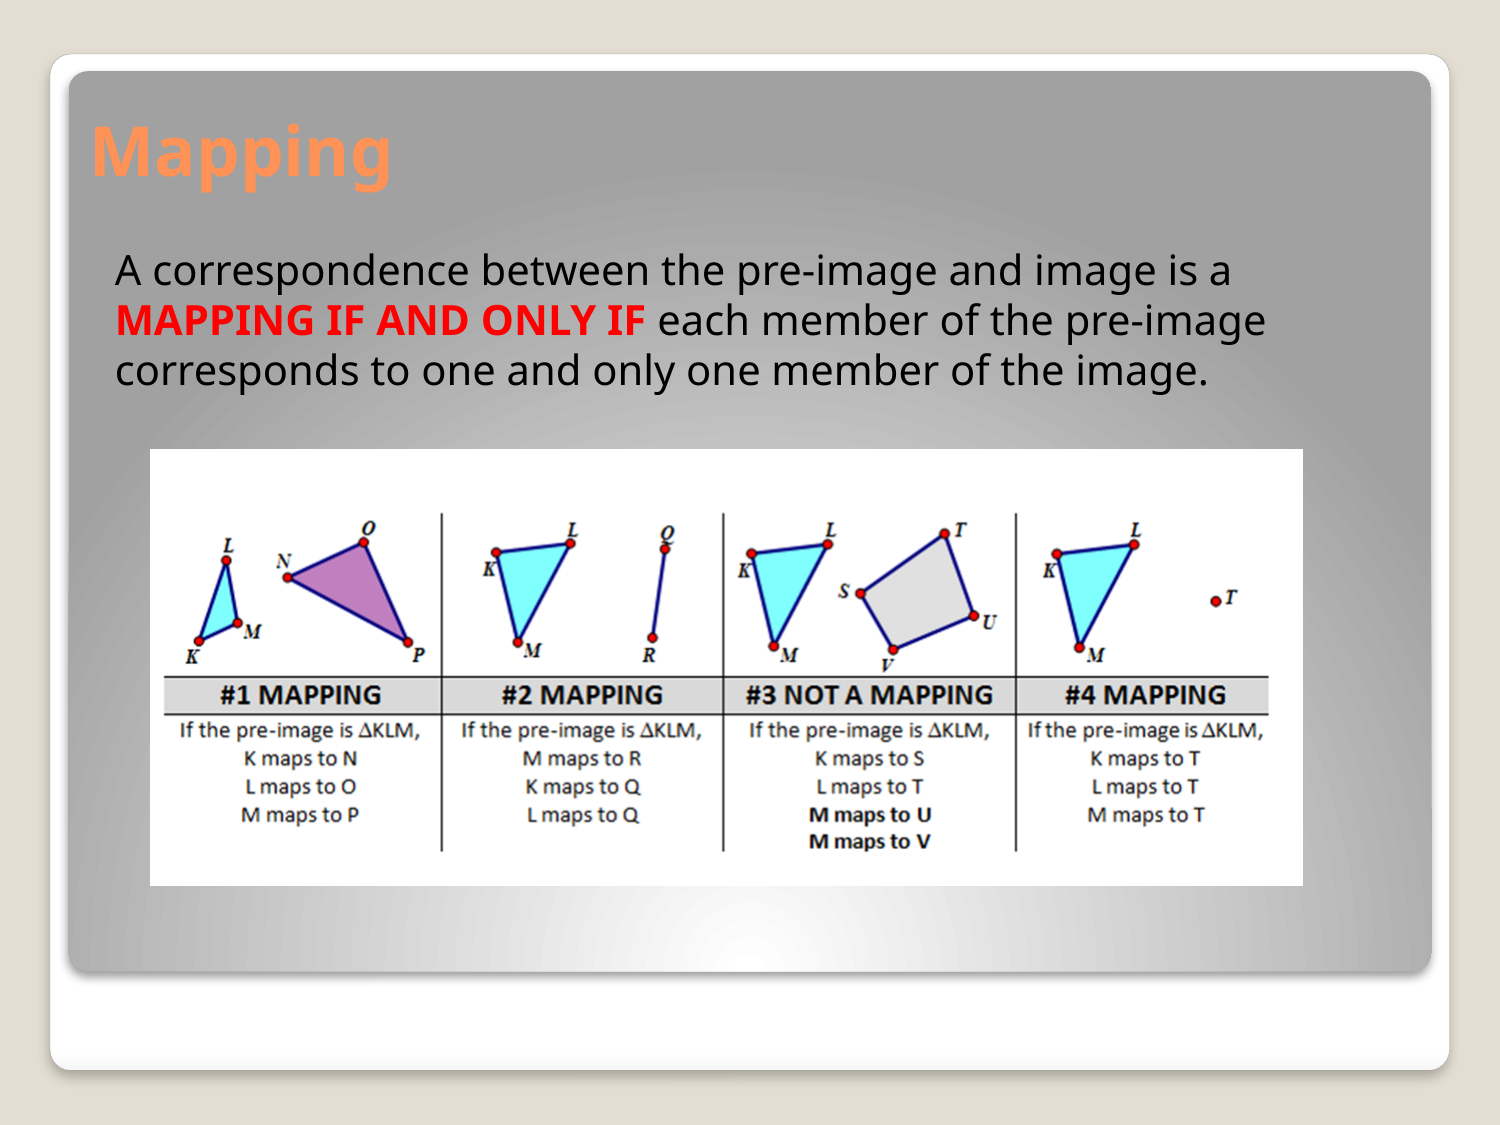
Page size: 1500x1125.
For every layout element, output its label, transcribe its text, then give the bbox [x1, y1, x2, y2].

text_box A correspondence between the pre-image and image is a MAPPING IF AND ONLY IF each member of the pre-image corresponds to one and only one member of the image. [99, 236, 1425, 402]
picture [149, 449, 1303, 886]
title Mapping [75, 99, 1418, 198]
